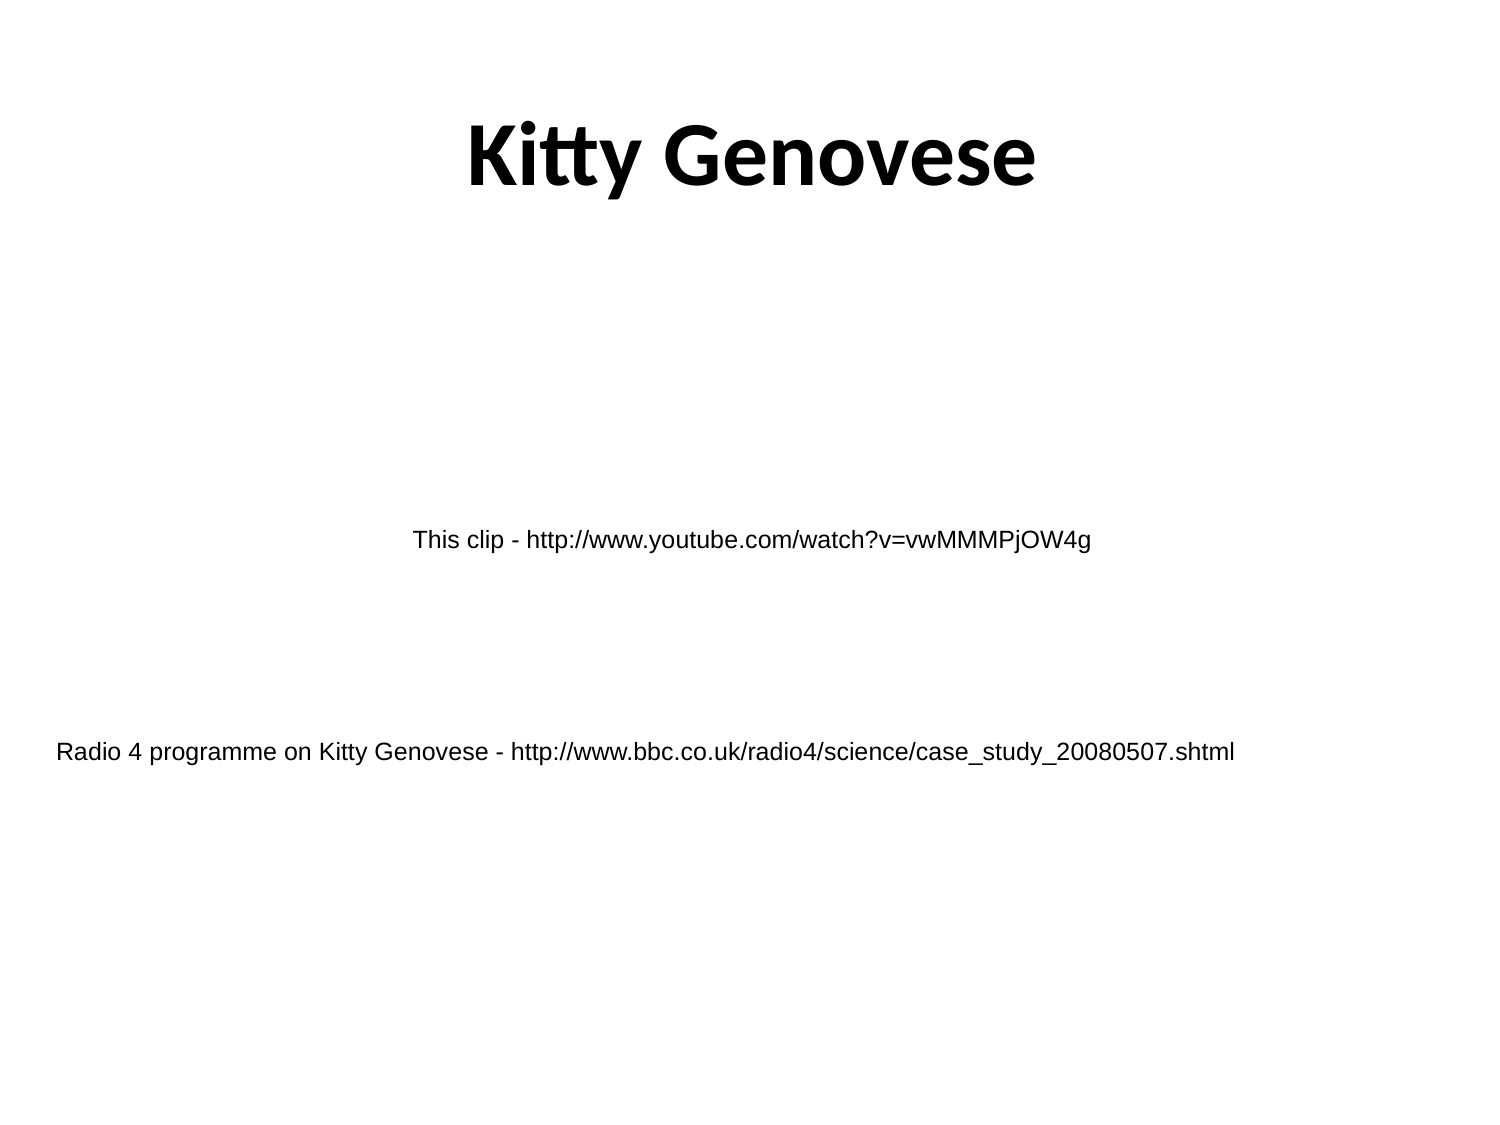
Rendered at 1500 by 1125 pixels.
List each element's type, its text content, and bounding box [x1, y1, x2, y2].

title Kitty Genovese [77, 54, 1428, 243]
text_box This clip - http://www.youtube.com/watch?v=vwMMMPjOW4g [397, 515, 1108, 561]
text_box Radio 4 programme on Kitty Genovese - http://www.bbc.co.uk/radio4/science/case_study_20080507.shtml [41, 727, 1272, 773]
